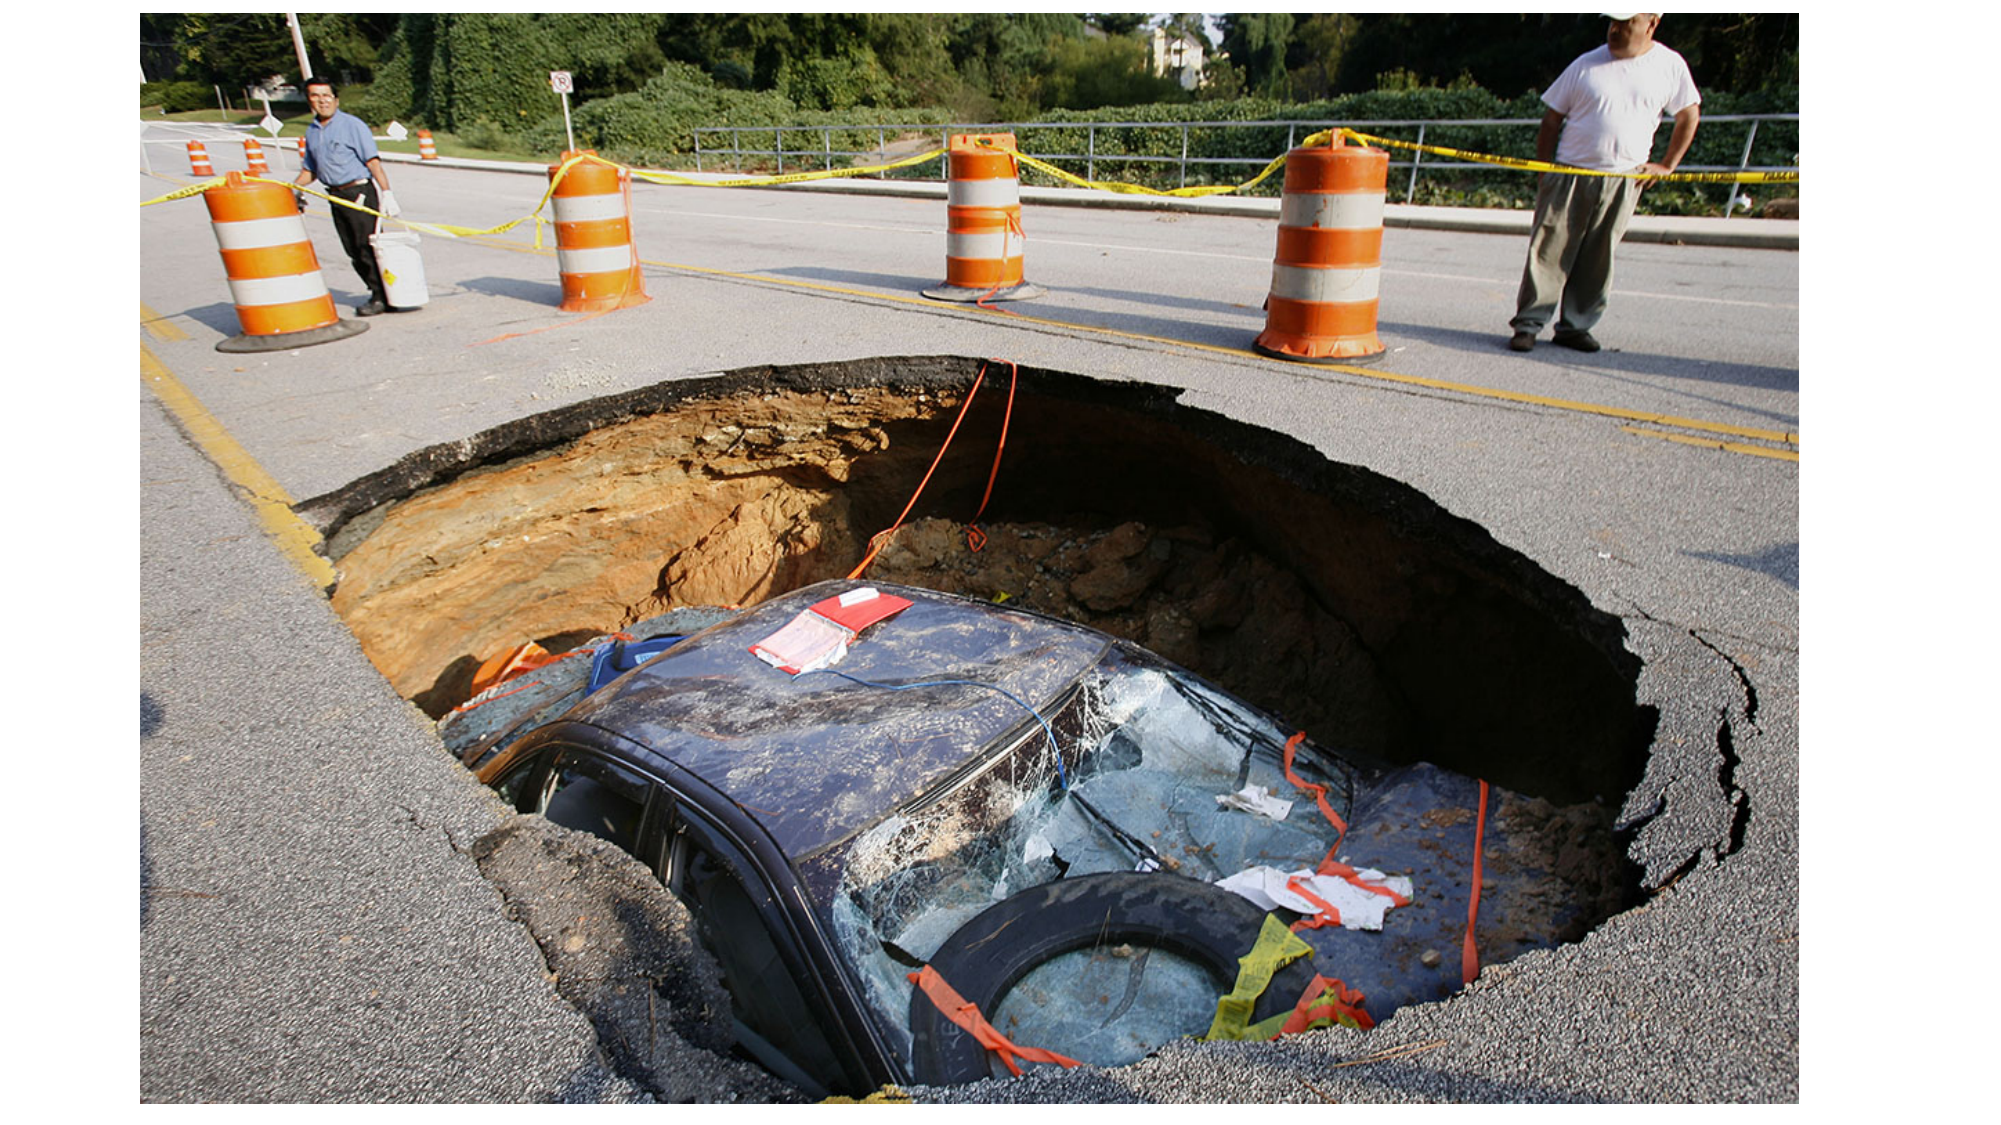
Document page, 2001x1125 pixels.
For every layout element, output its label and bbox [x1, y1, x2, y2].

list [140, 12, 1799, 1104]
